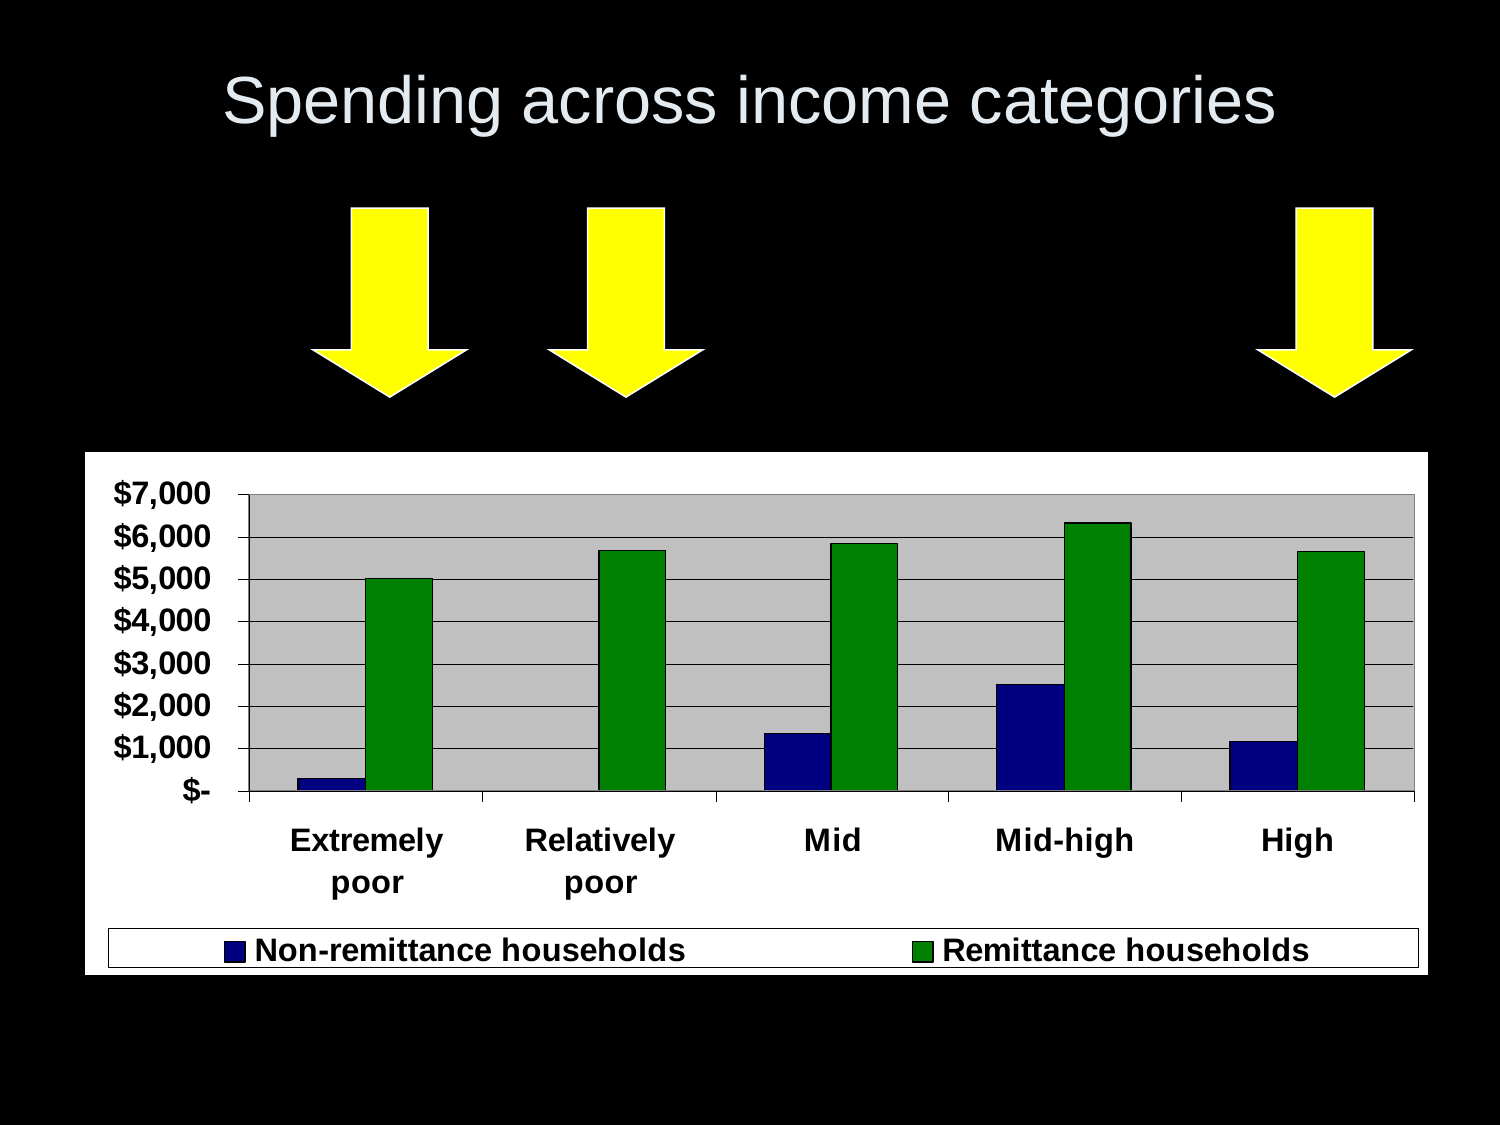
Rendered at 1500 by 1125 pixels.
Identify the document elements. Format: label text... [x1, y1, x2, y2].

text_box [1257, 208, 1412, 398]
text_box [549, 208, 703, 398]
text_box [312, 208, 467, 398]
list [76, 443, 1437, 983]
title Spending across income categories [74, 44, 1426, 150]
